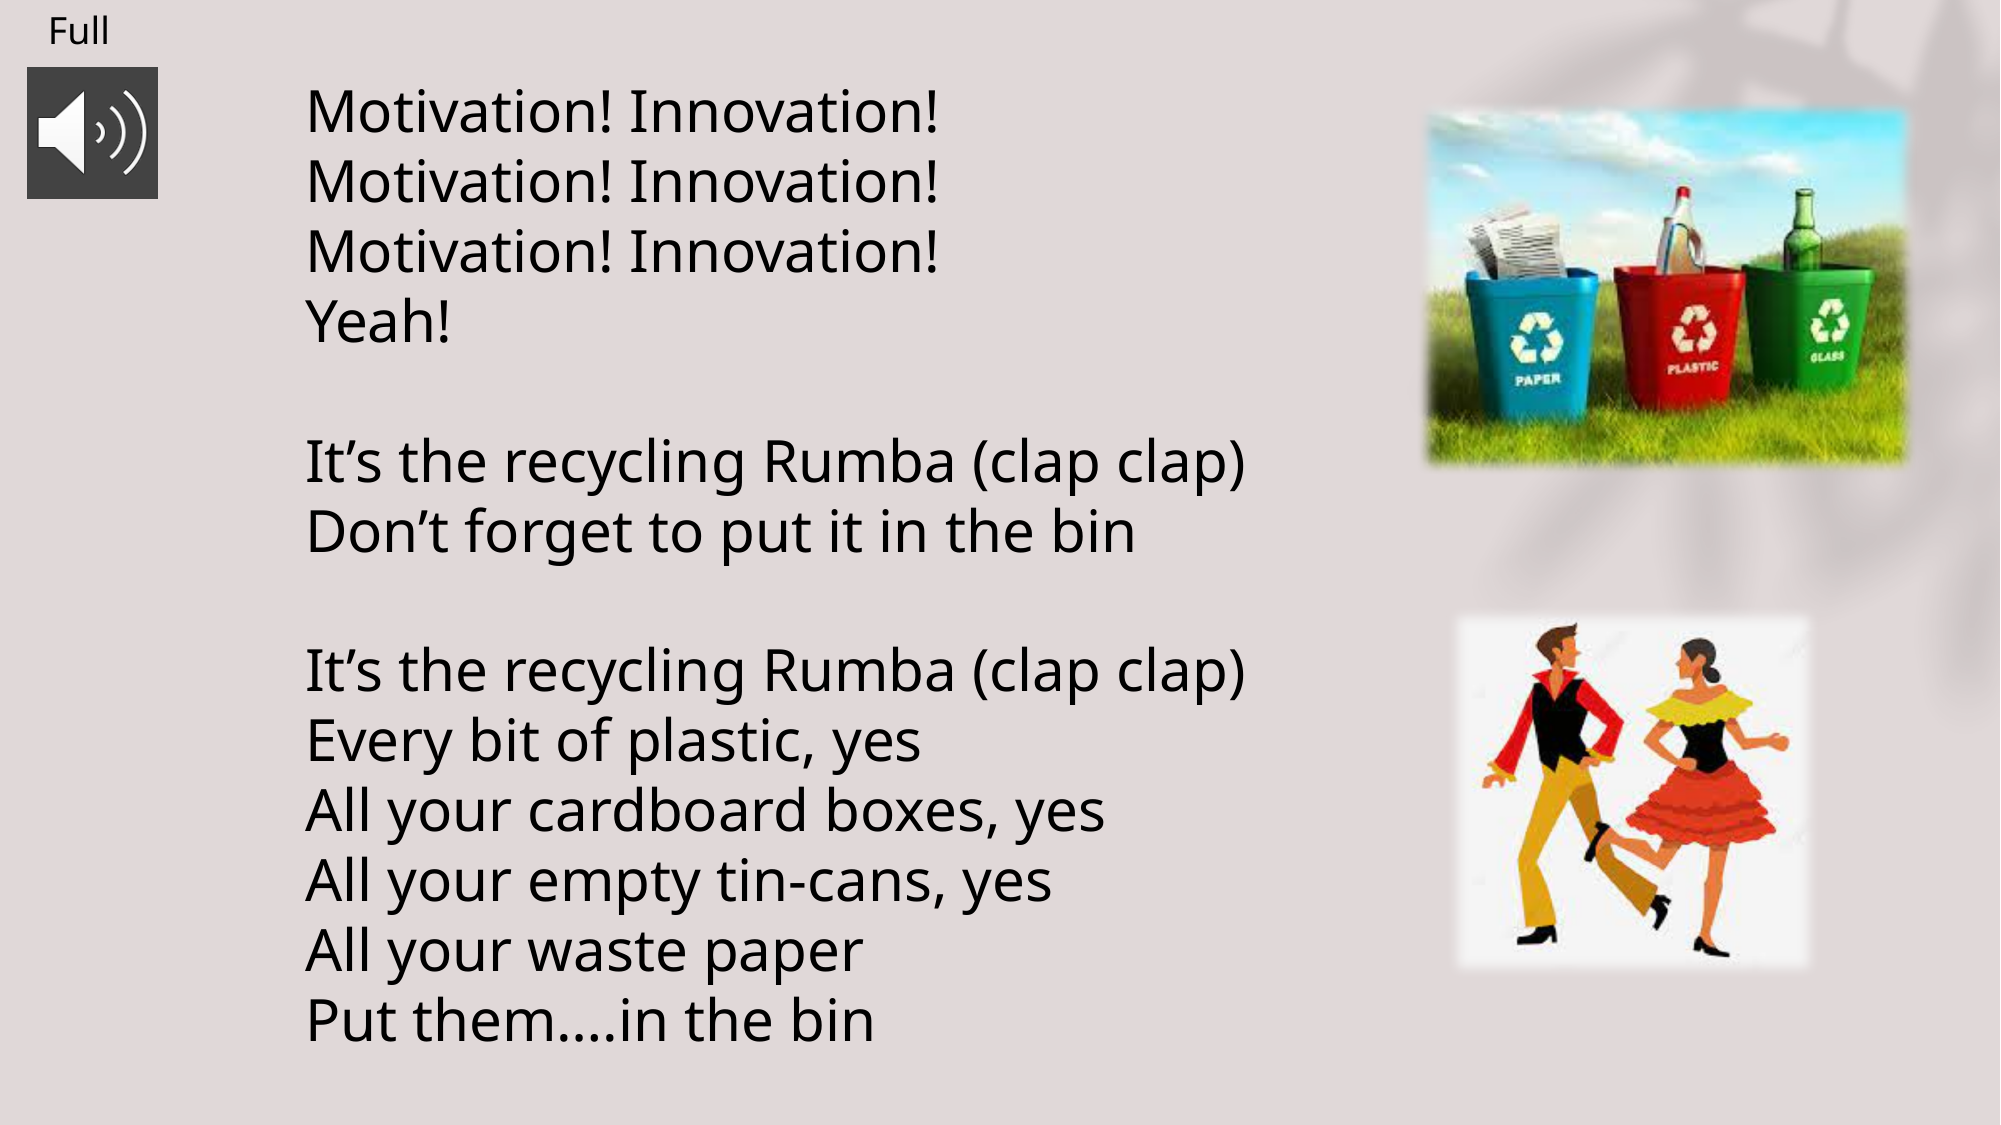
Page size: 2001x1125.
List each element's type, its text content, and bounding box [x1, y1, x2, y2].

picture [1445, 603, 1821, 979]
text_box Motivation! Innovation! Motivation! Innovation! Motivation! Innovation! Yeah! It’s the recycling Rumba (clap clap) Don’t forget to put it in the bin It’s the recycling Rumba (clap clap) Every bit of plastic, yes All your cardboard boxes, yes All your empty tin-cans, yes All your waste paper Put them….in the bin [290, 66, 1607, 1125]
picture [1416, 99, 1917, 475]
picture [25, 66, 160, 200]
text_box Full [33, 0, 1378, 60]
